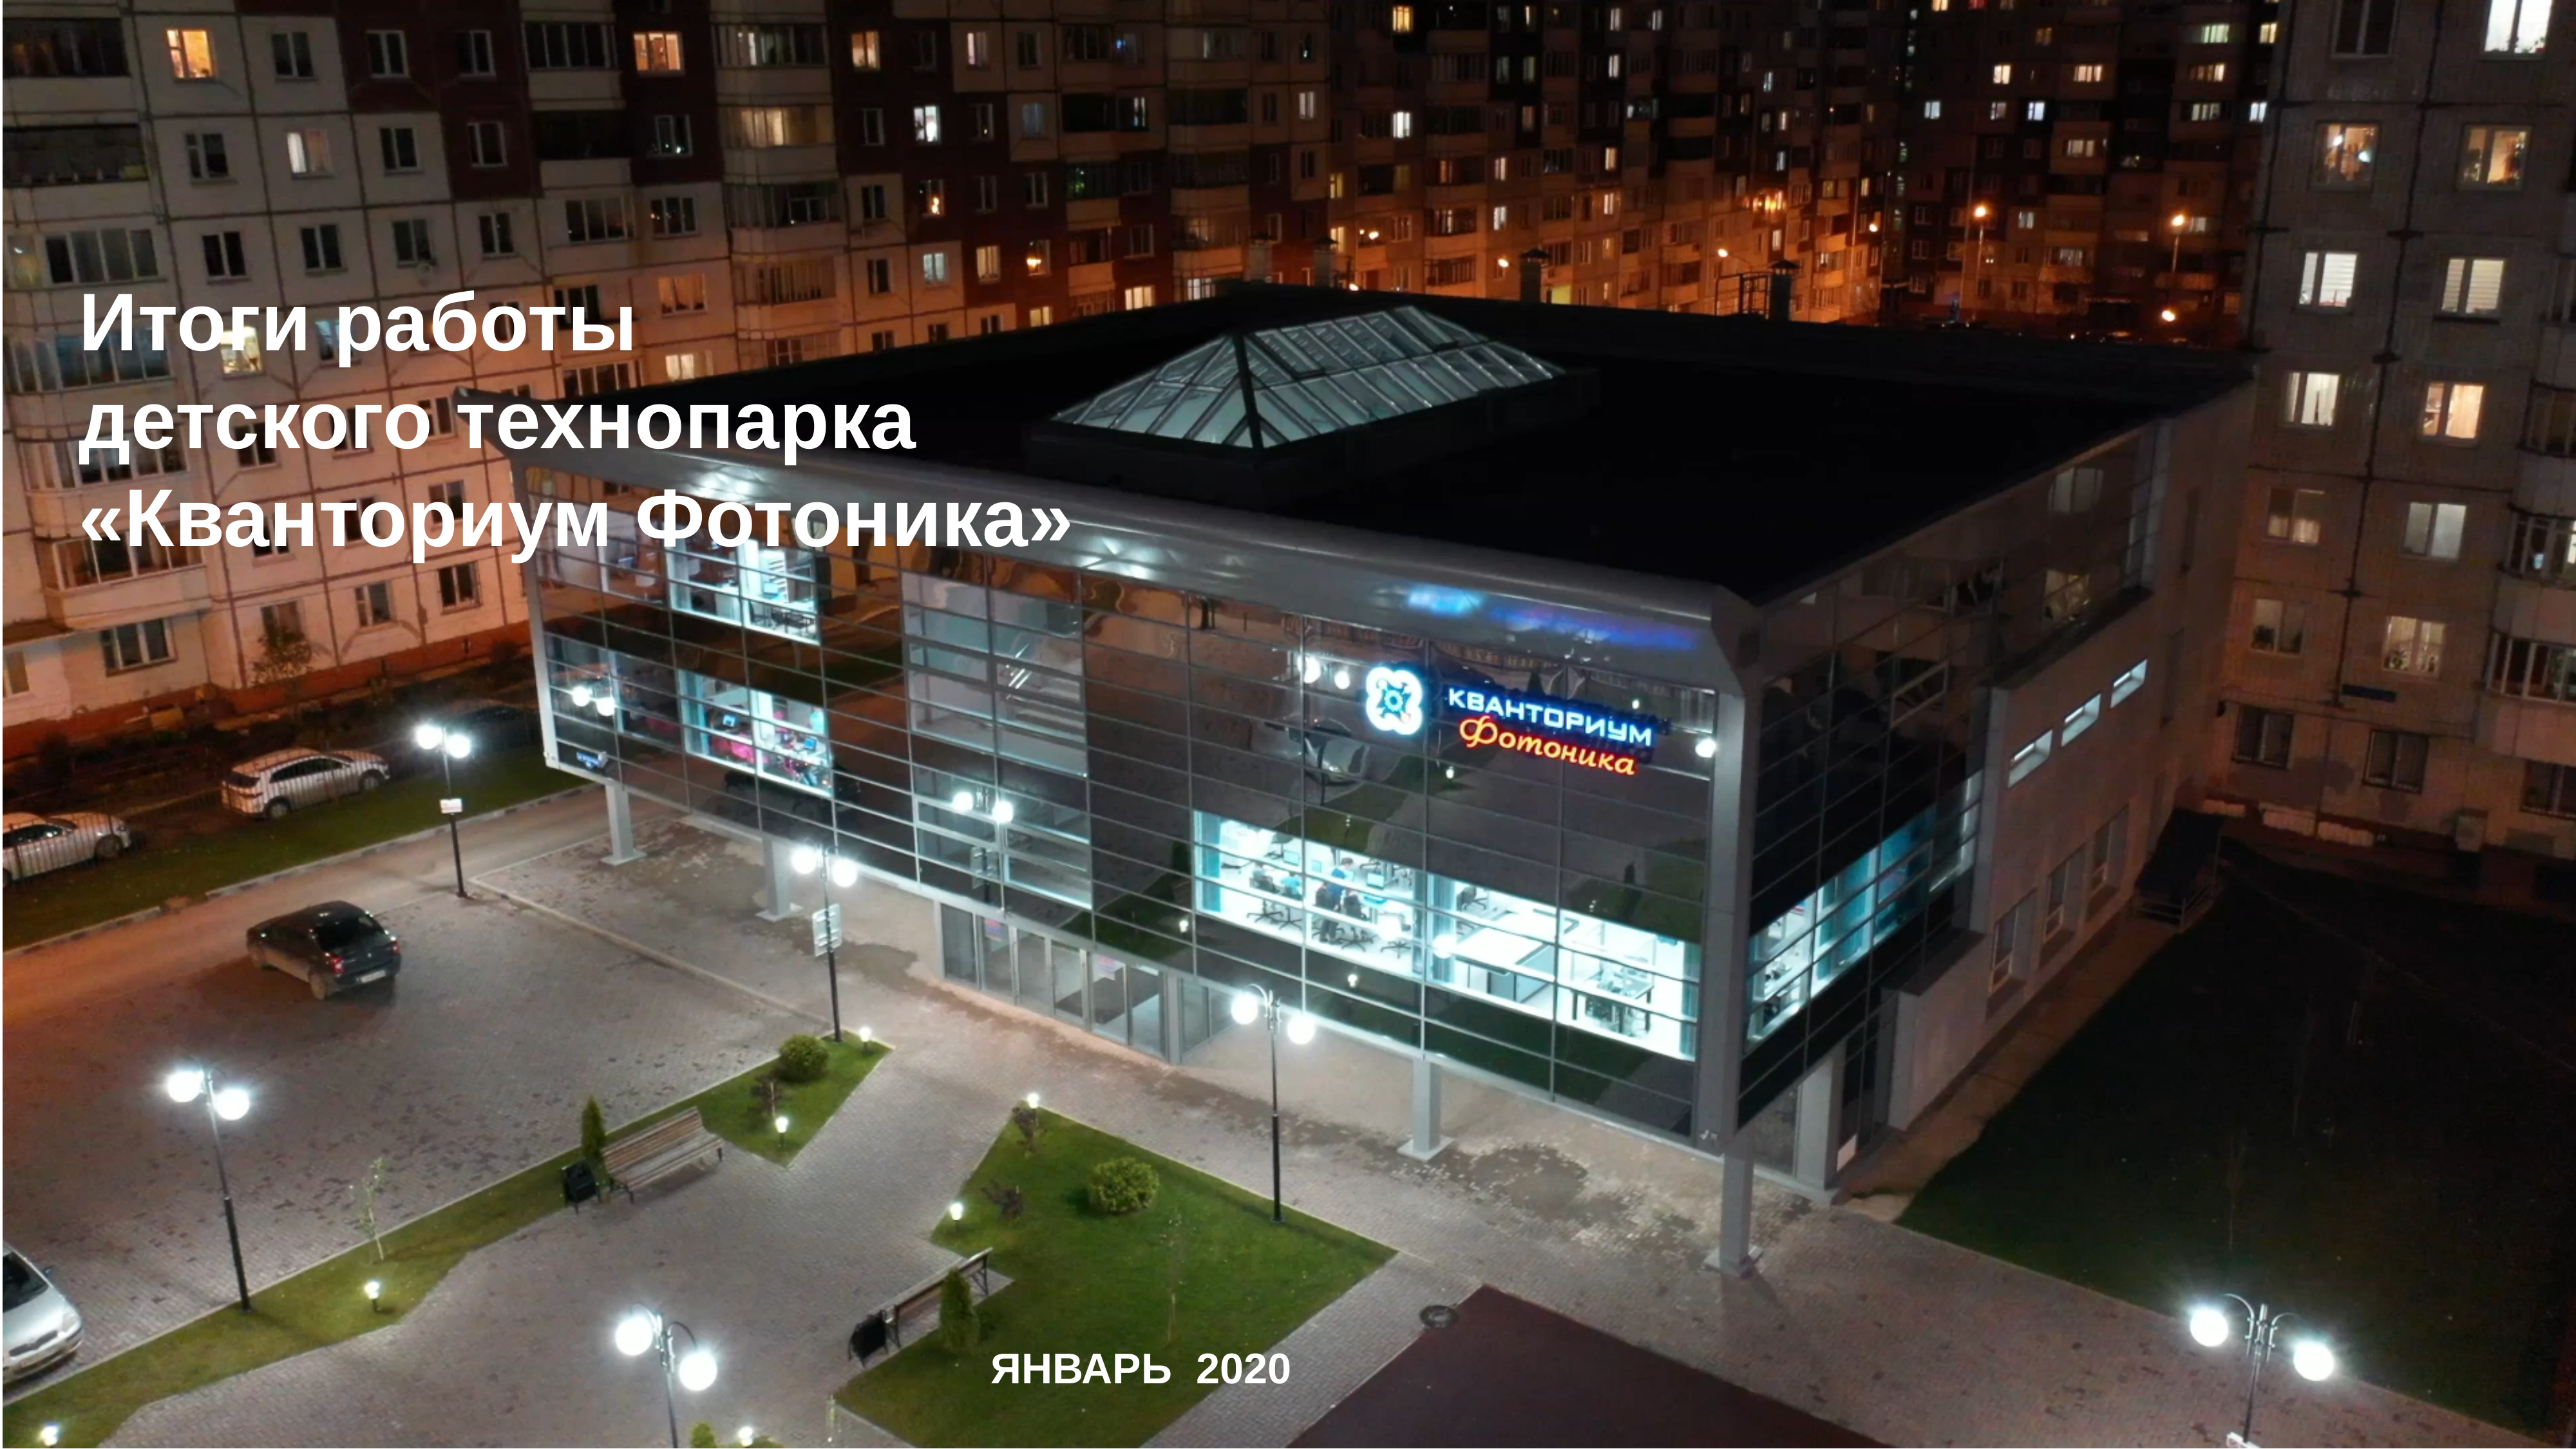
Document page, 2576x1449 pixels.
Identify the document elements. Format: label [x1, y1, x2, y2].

text_box [3, 0, 2576, 1449]
